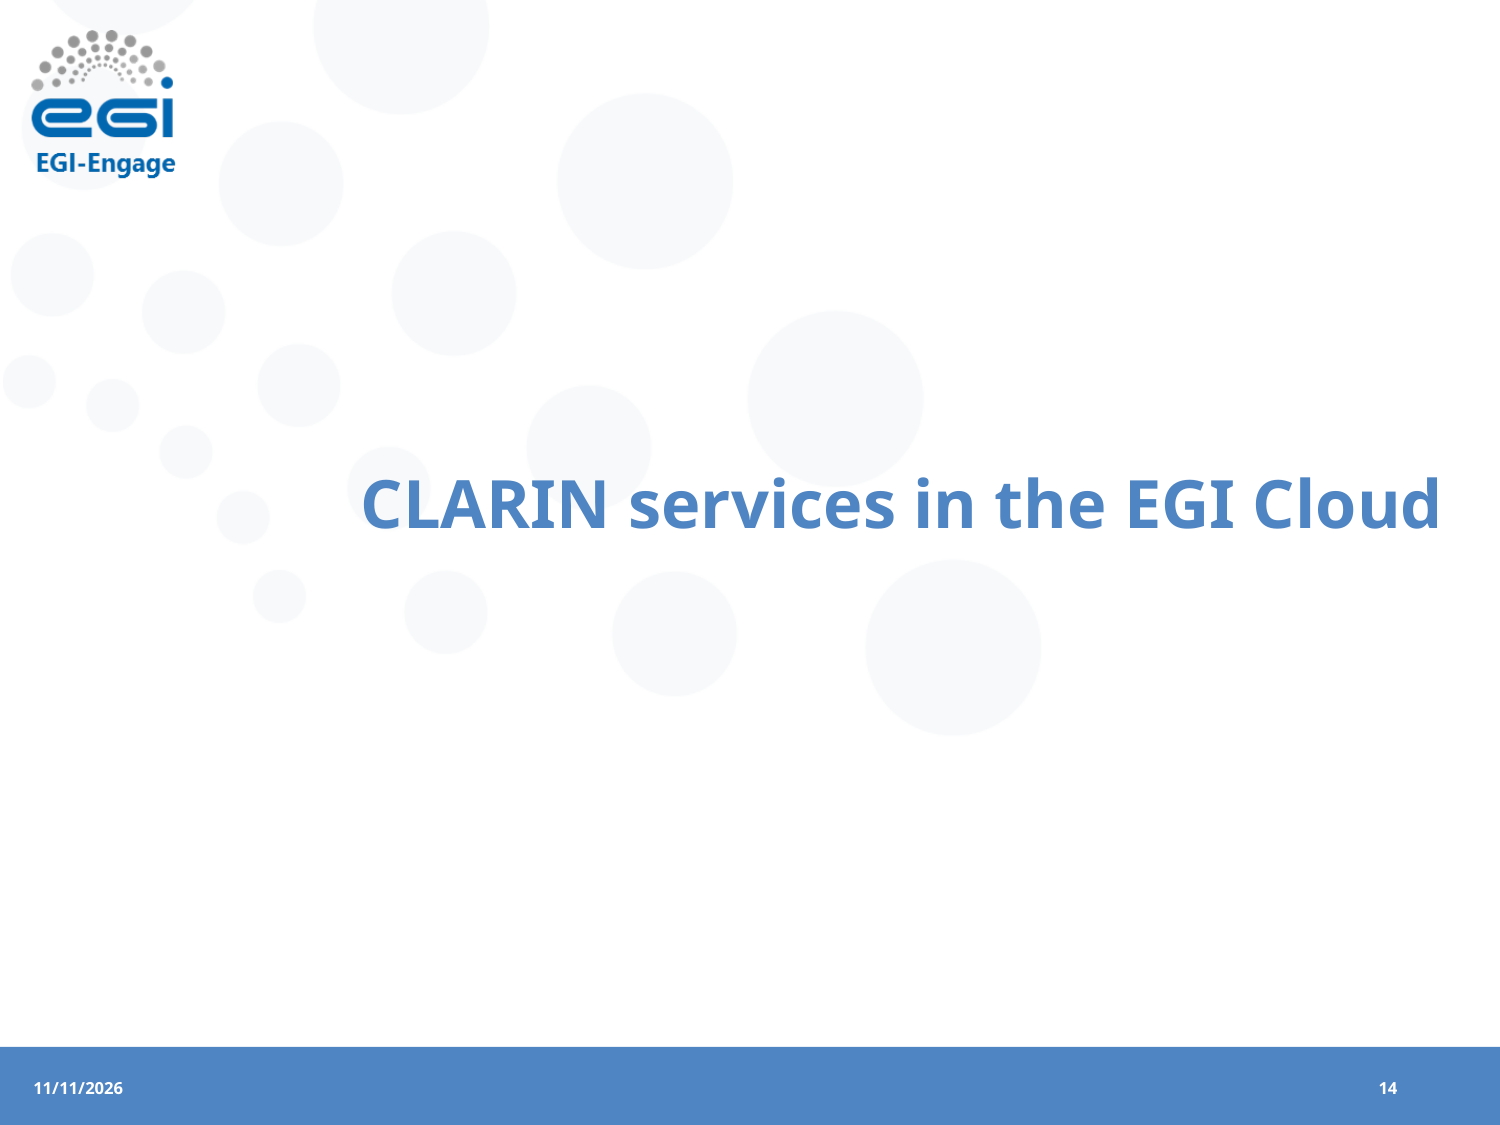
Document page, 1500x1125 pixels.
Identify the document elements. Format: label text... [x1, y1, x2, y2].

title CLARIN services in the EGI Cloud [53, 432, 1459, 572]
picture [3, 0, 1076, 772]
